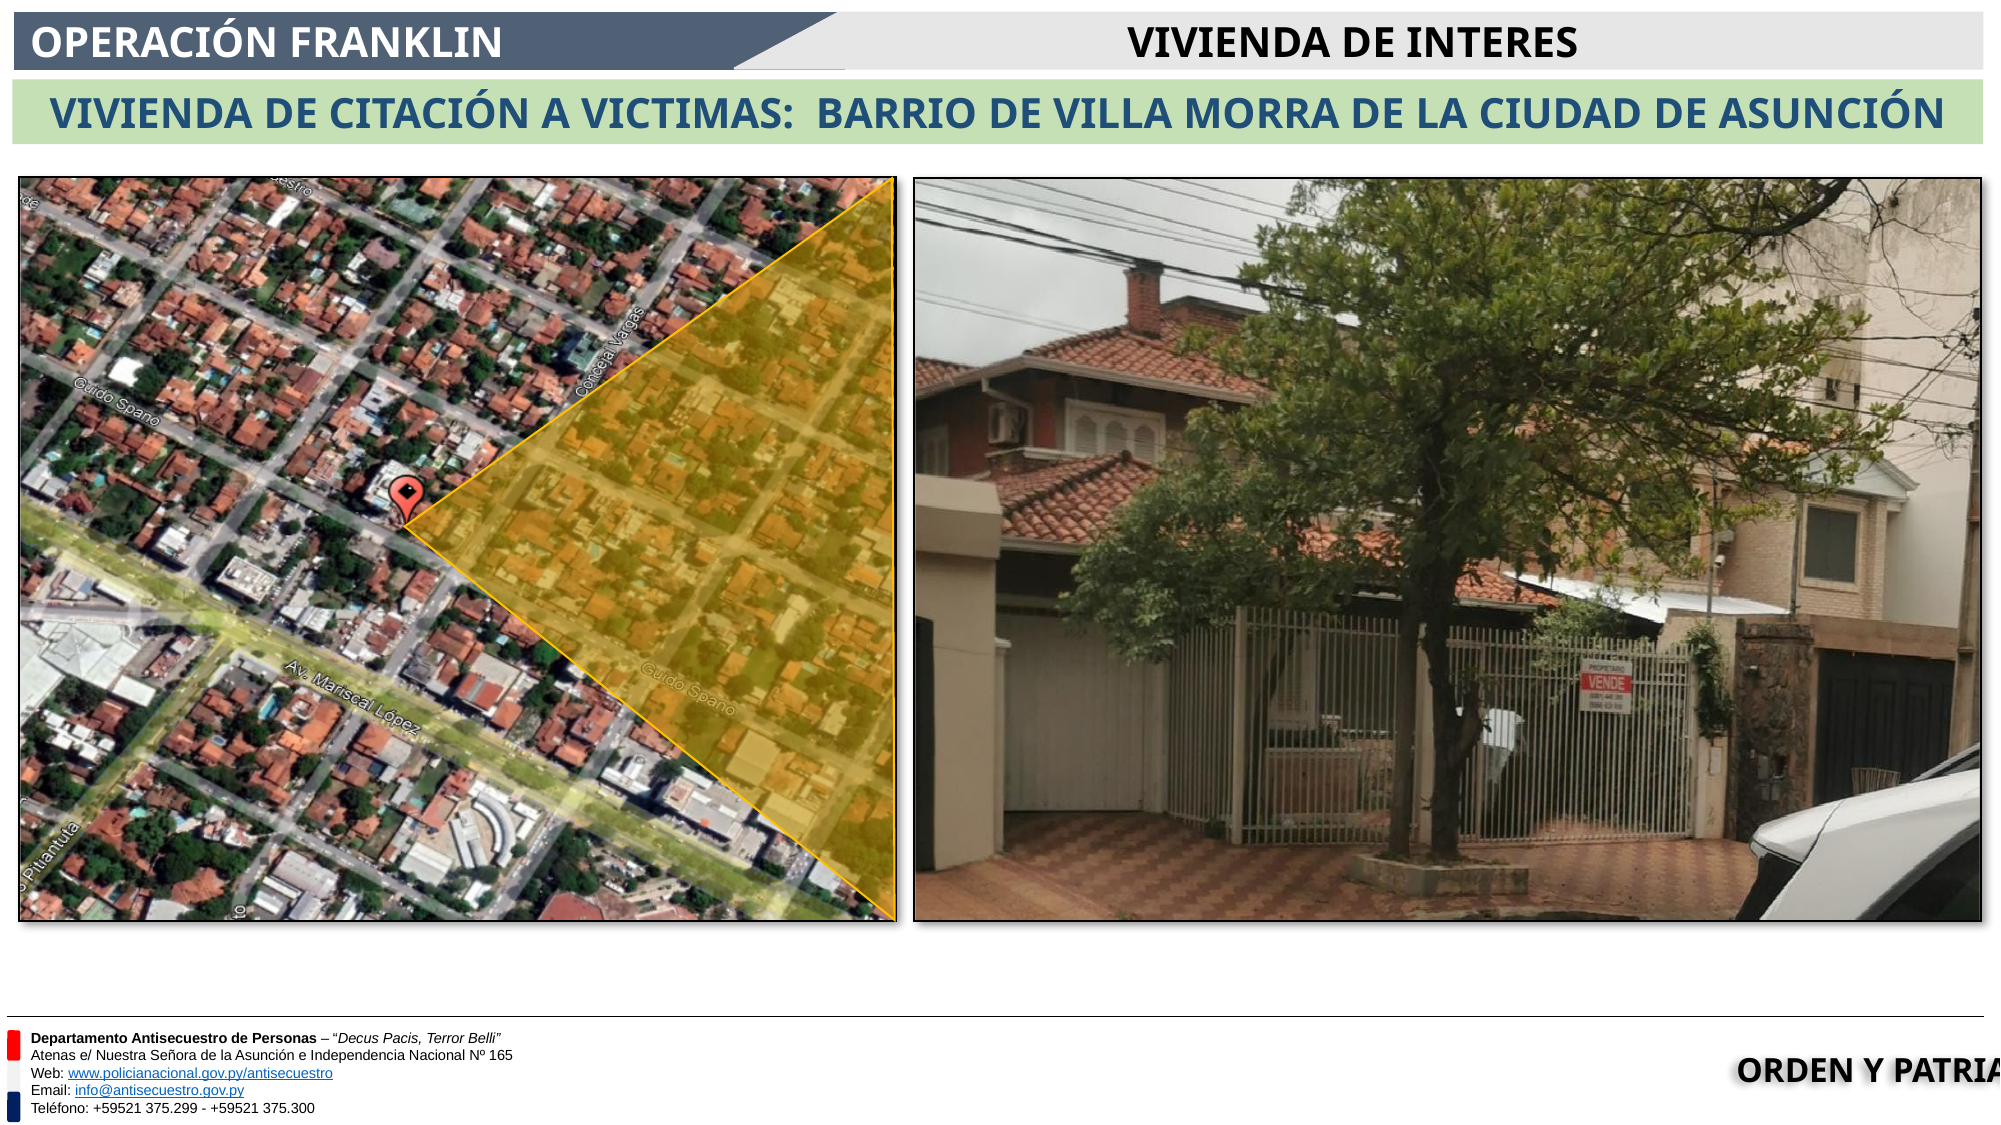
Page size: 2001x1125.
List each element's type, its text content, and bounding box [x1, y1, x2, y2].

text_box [20, 178, 895, 921]
text_box VIVIENDA DE INTERES [733, 11, 1984, 70]
text_box VIVIENDA DE CITACIÓN A VICTIMAS: BARRIO DE VILLA MORRA DE LA CIUDAD DE ASUNCIÓN [12, 79, 1983, 145]
text_box OPERACIÓN FRANKLIN [14, 12, 835, 70]
text_box ORDEN Y PATRIA. [1721, 1041, 2000, 1096]
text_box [7, 1021, 670, 1125]
picture [915, 178, 1980, 921]
